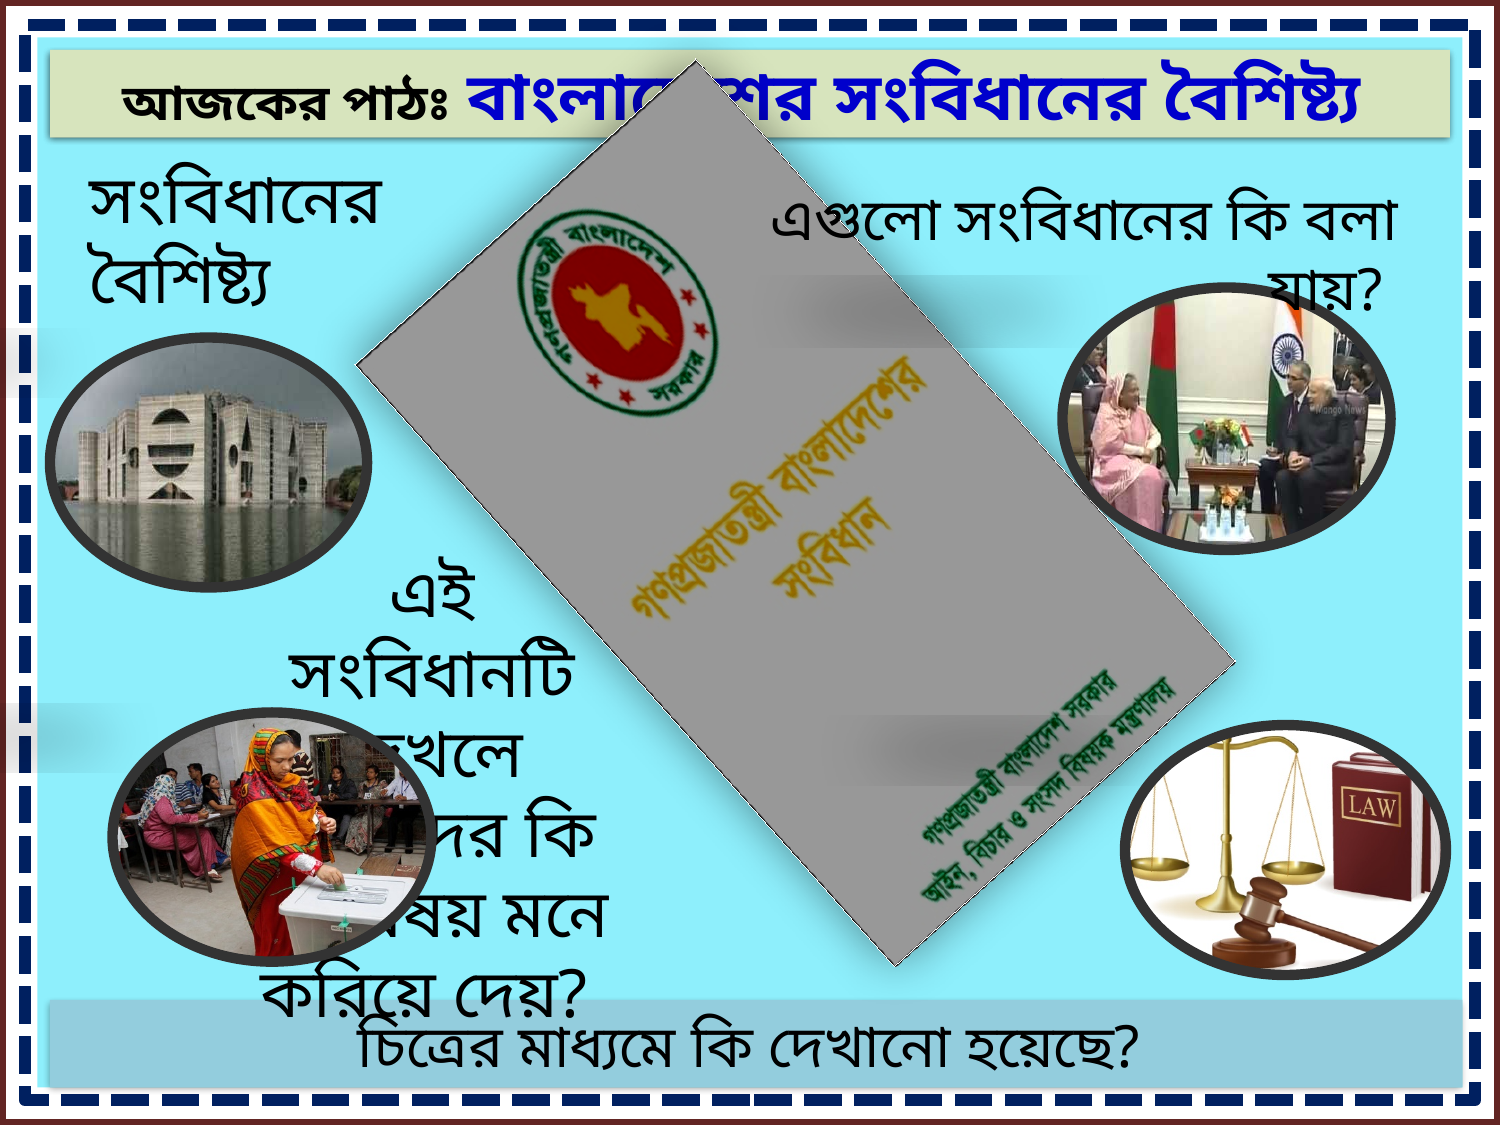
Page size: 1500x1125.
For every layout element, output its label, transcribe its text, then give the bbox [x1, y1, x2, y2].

text_box চিত্রের মাধ্যমে কি দেখানো হয়েছে? [49, 999, 1463, 1088]
picture [1124, 724, 1447, 976]
picture [49, 337, 368, 588]
picture [566, 108, 1025, 917]
text_box আজকের পাঠঃ বাংলাদেশের সংবিধানের বৈশিষ্ট্য [732, 49, 1450, 138]
text_box আজকের পাঠঃ বাংলাদেশের সংবিধানের বৈশিষ্ট্য [50, 49, 653, 138]
text_box এগুলো সংবিধানের কি বলা যায়? [1029, 174, 1413, 330]
text_box সংবিধানের বৈশিষ্ট্য [74, 149, 525, 325]
text_box এই সংবিধানটি দেখলে আমাদের কি কি বিষয় মনে করিয়ে দেয়? [238, 543, 626, 1038]
picture [1062, 287, 1391, 551]
picture [112, 712, 432, 962]
